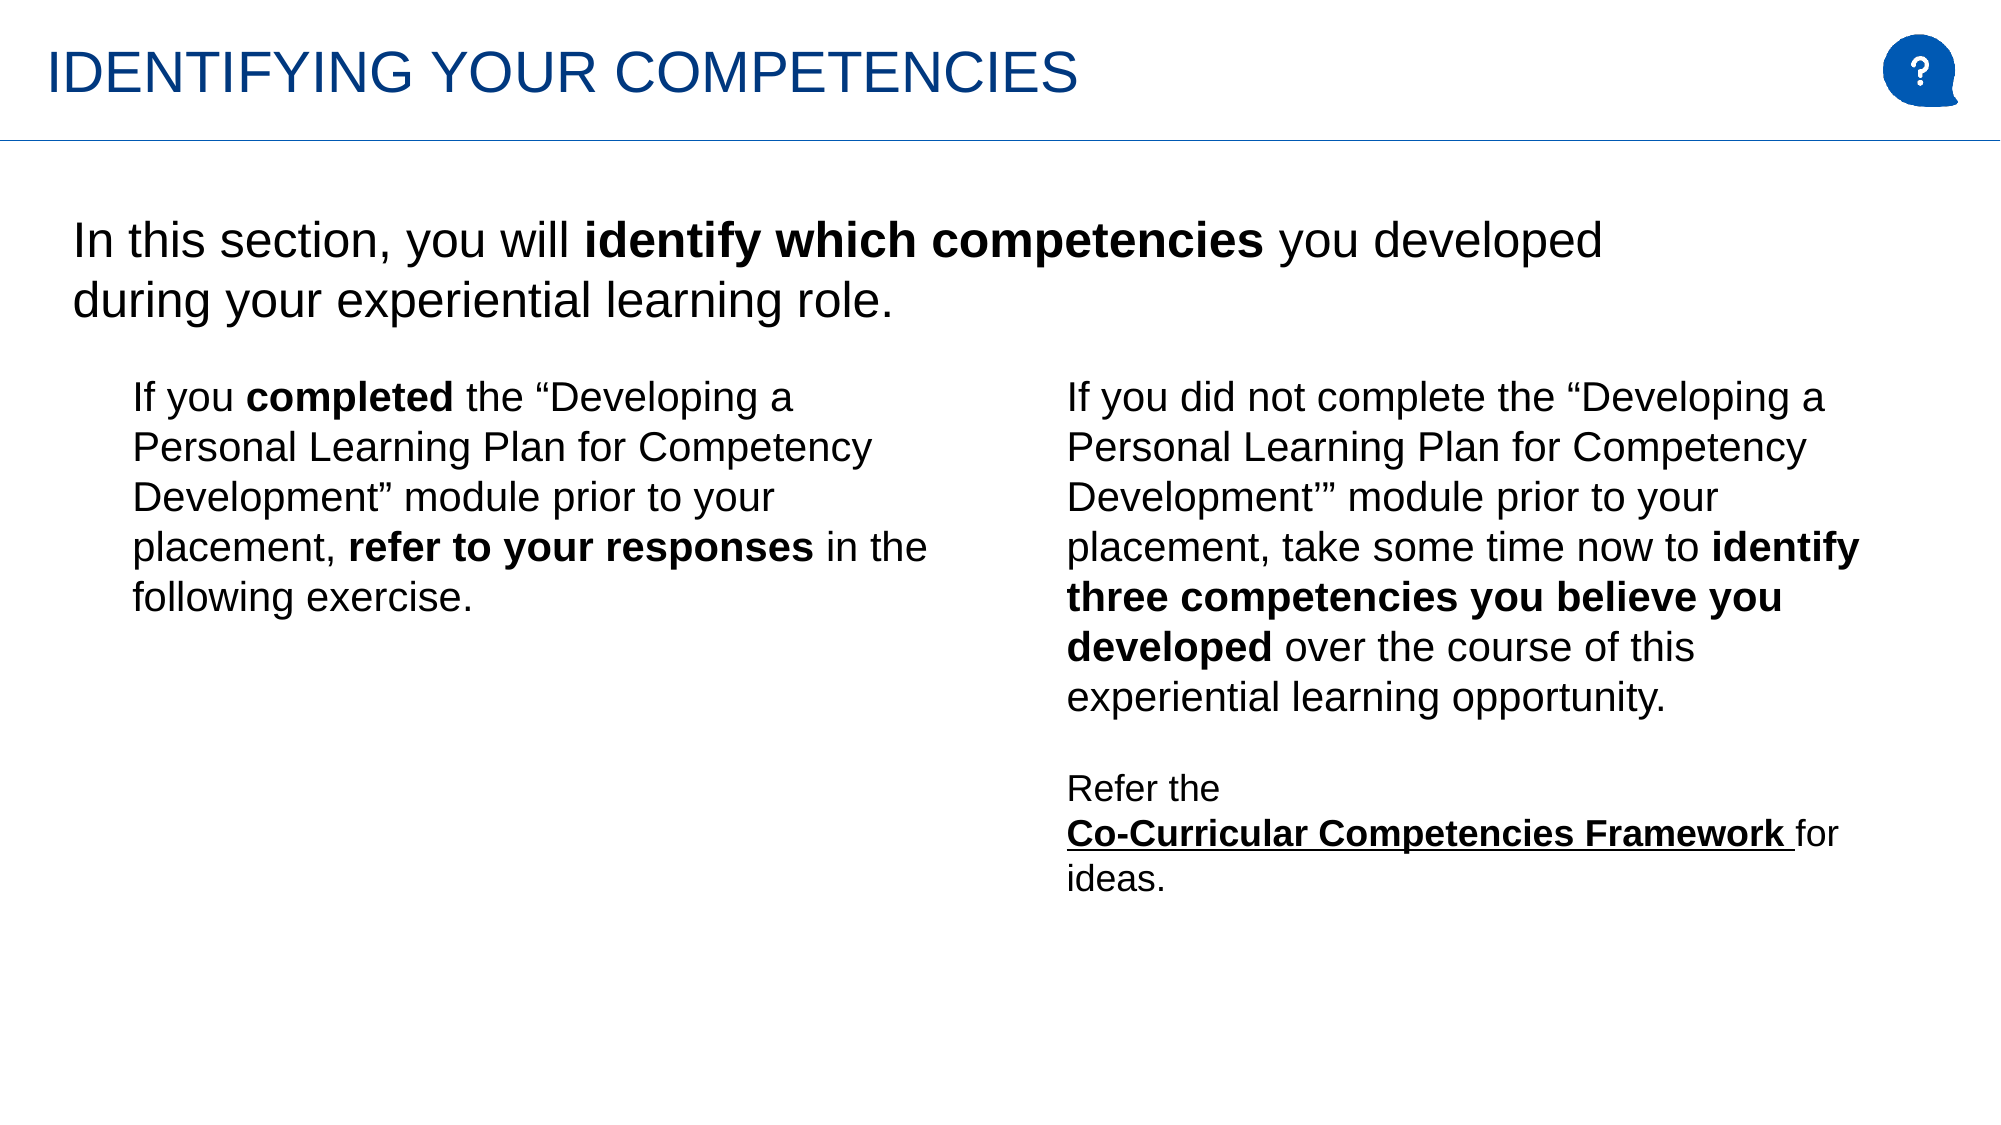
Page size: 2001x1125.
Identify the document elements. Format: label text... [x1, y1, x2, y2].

text_box If you completed the “Developing a Personal Learning Plan for Competency Development” module prior to your placement, refer to your responses in the following exercise. [117, 361, 964, 1037]
list In this section, you will identify which competencies you developed during your experiential learning role. [57, 200, 1969, 340]
text_box If you did not complete the “Developing a Personal Learning Plan for Competency Development’” module prior to your placement, take some time now to identify three competencies you believe you developed over the course of this experiential learning opportunity. Refer the Co-Curricular Competencies Framework for ideas. [1051, 361, 1903, 952]
title IDENTIFYING YOUR COMPETENCIES [31, 43, 1866, 105]
picture [1866, 17, 1974, 124]
